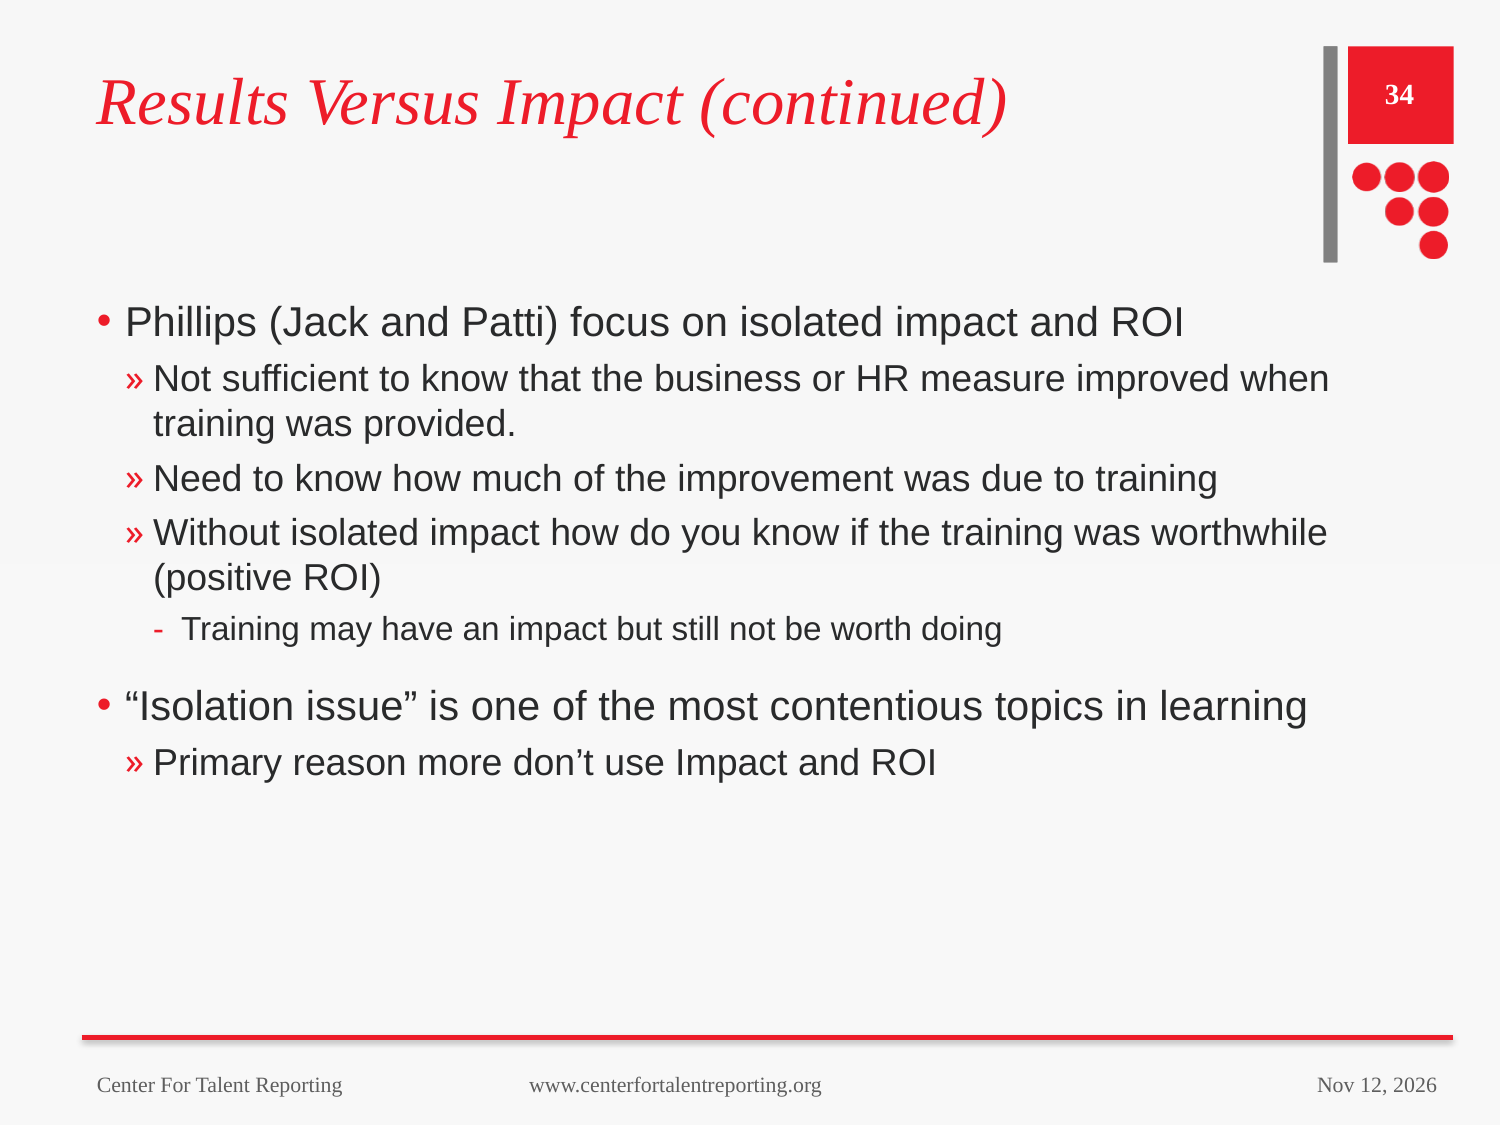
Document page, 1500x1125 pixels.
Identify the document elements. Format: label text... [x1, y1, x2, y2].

title Results Versus Impact (continued) [81, 50, 1322, 266]
picture [1352, 161, 1449, 259]
list Phillips (Jack and Patti) focus on isolated impact and ROI Not sufficient to know that the business or HR measure improved when training was provided. Need to know how much of the improvement was due to training Without isolated impact how do you know if the training was worthwhile (positive ROI) Training may have an impact but still not be worth doing “Isolation issue” is one of the most contentious topics in learning Primary reason more don’t use Impact and ROI [81, 287, 1453, 1013]
slide_number 26-Mar-23 [1102, 1053, 1453, 1114]
slide_number 34 [1349, 62, 1450, 123]
footer Center For Talent Reporting www.centerfortalentreporting.org [81, 1053, 1075, 1114]
